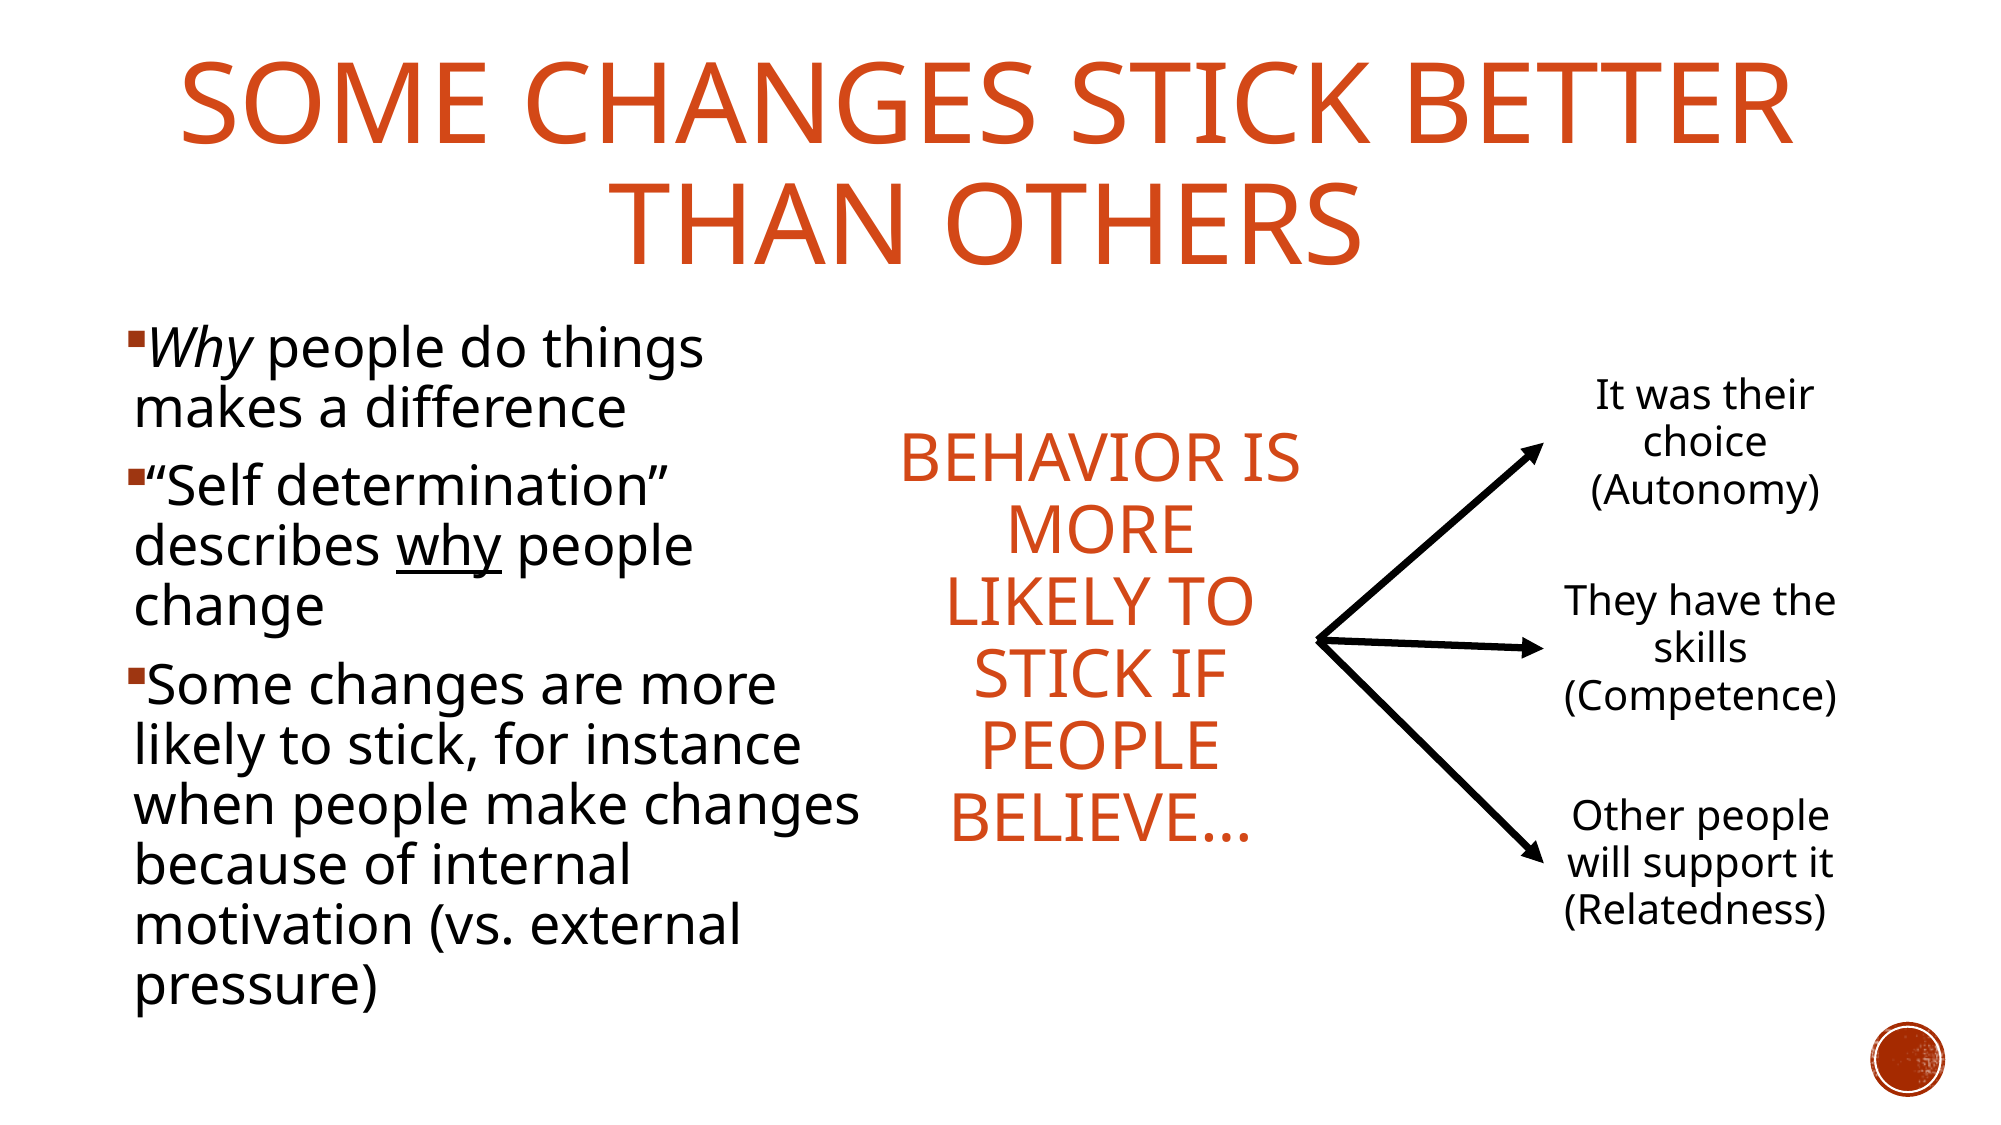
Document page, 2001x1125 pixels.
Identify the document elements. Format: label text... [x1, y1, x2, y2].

text_box Why people do things makes a difference “Self determination” describes why people change Some changes are more likely to stick, for instance when people make changes because of internal motivation (vs. external pressure) [108, 311, 884, 1026]
text_box They have the skills (Competence) [1543, 570, 1847, 728]
title behavior is more likely to stick if people believe… [883, 454, 1318, 826]
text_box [1321, 447, 1541, 638]
text_box It was their choice (Autonomy) [1543, 364, 1847, 522]
text_box Some changes stick better than others [112, 35, 1863, 300]
text_box Other people will support it (Relatedness) [1543, 784, 1847, 942]
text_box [1320, 642, 1543, 862]
